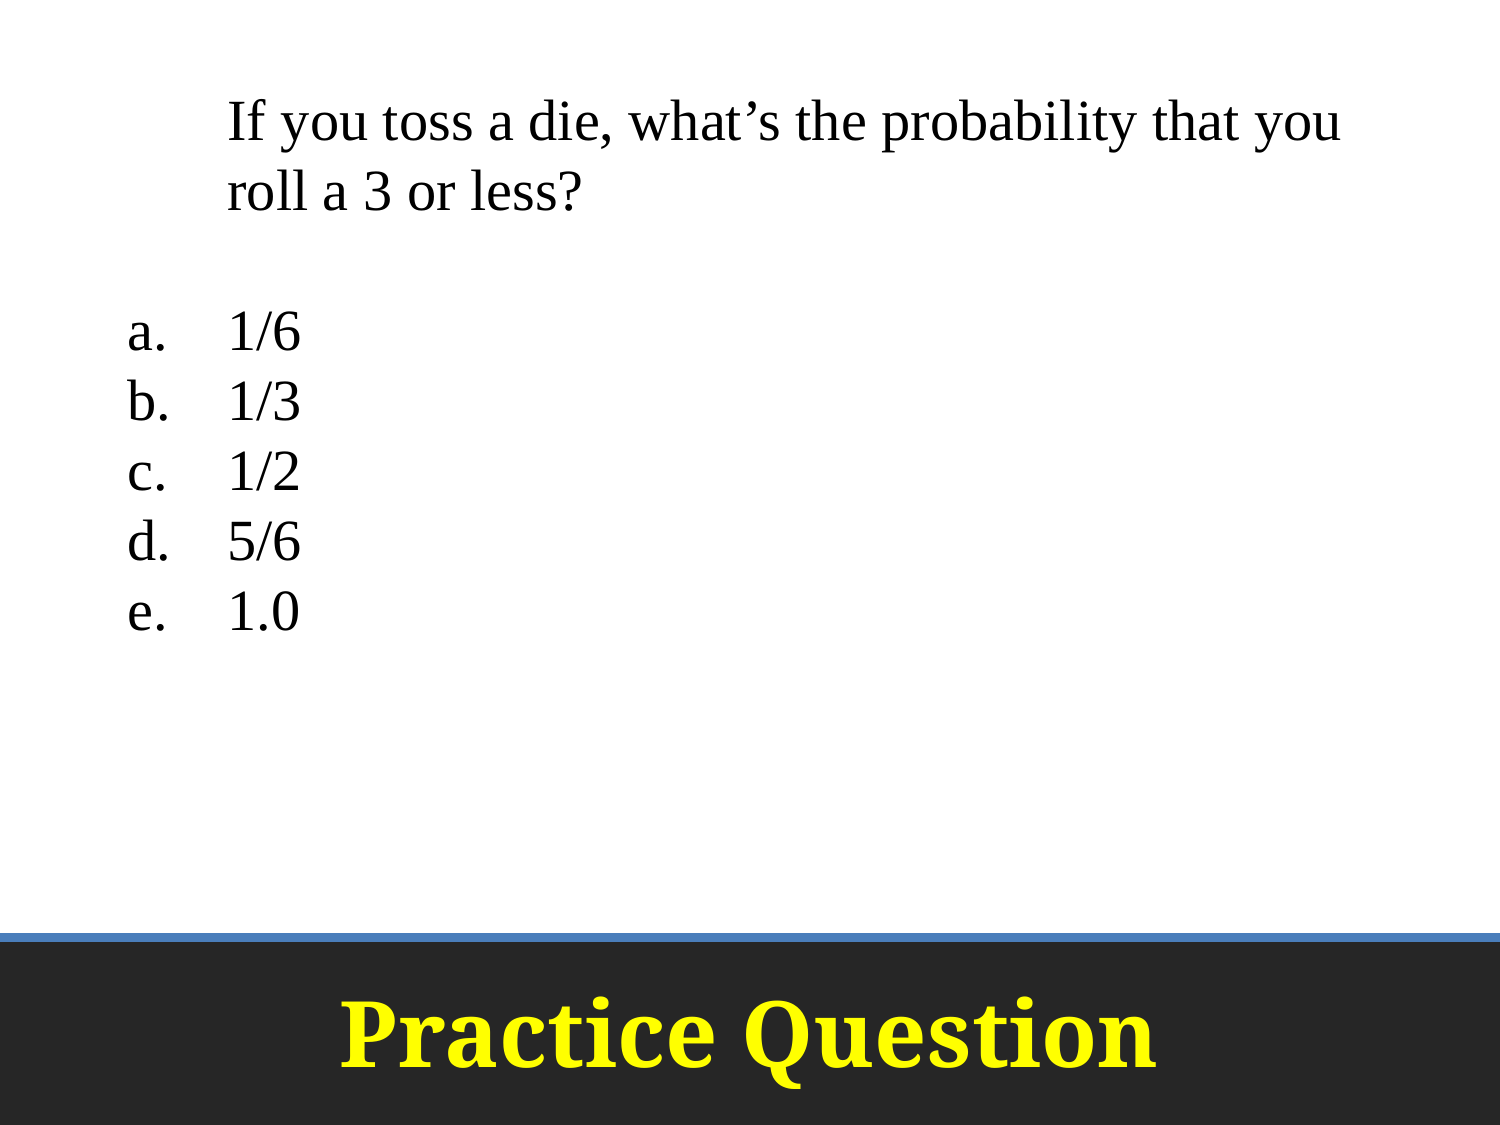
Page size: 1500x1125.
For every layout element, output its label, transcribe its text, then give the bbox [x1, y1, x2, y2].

title Practice Question [75, 937, 1425, 1125]
list If you toss a die, what’s the probability that you roll a 3 or less? 1/6 1/3 1/2 5/6 1.0 [112, 75, 1388, 750]
